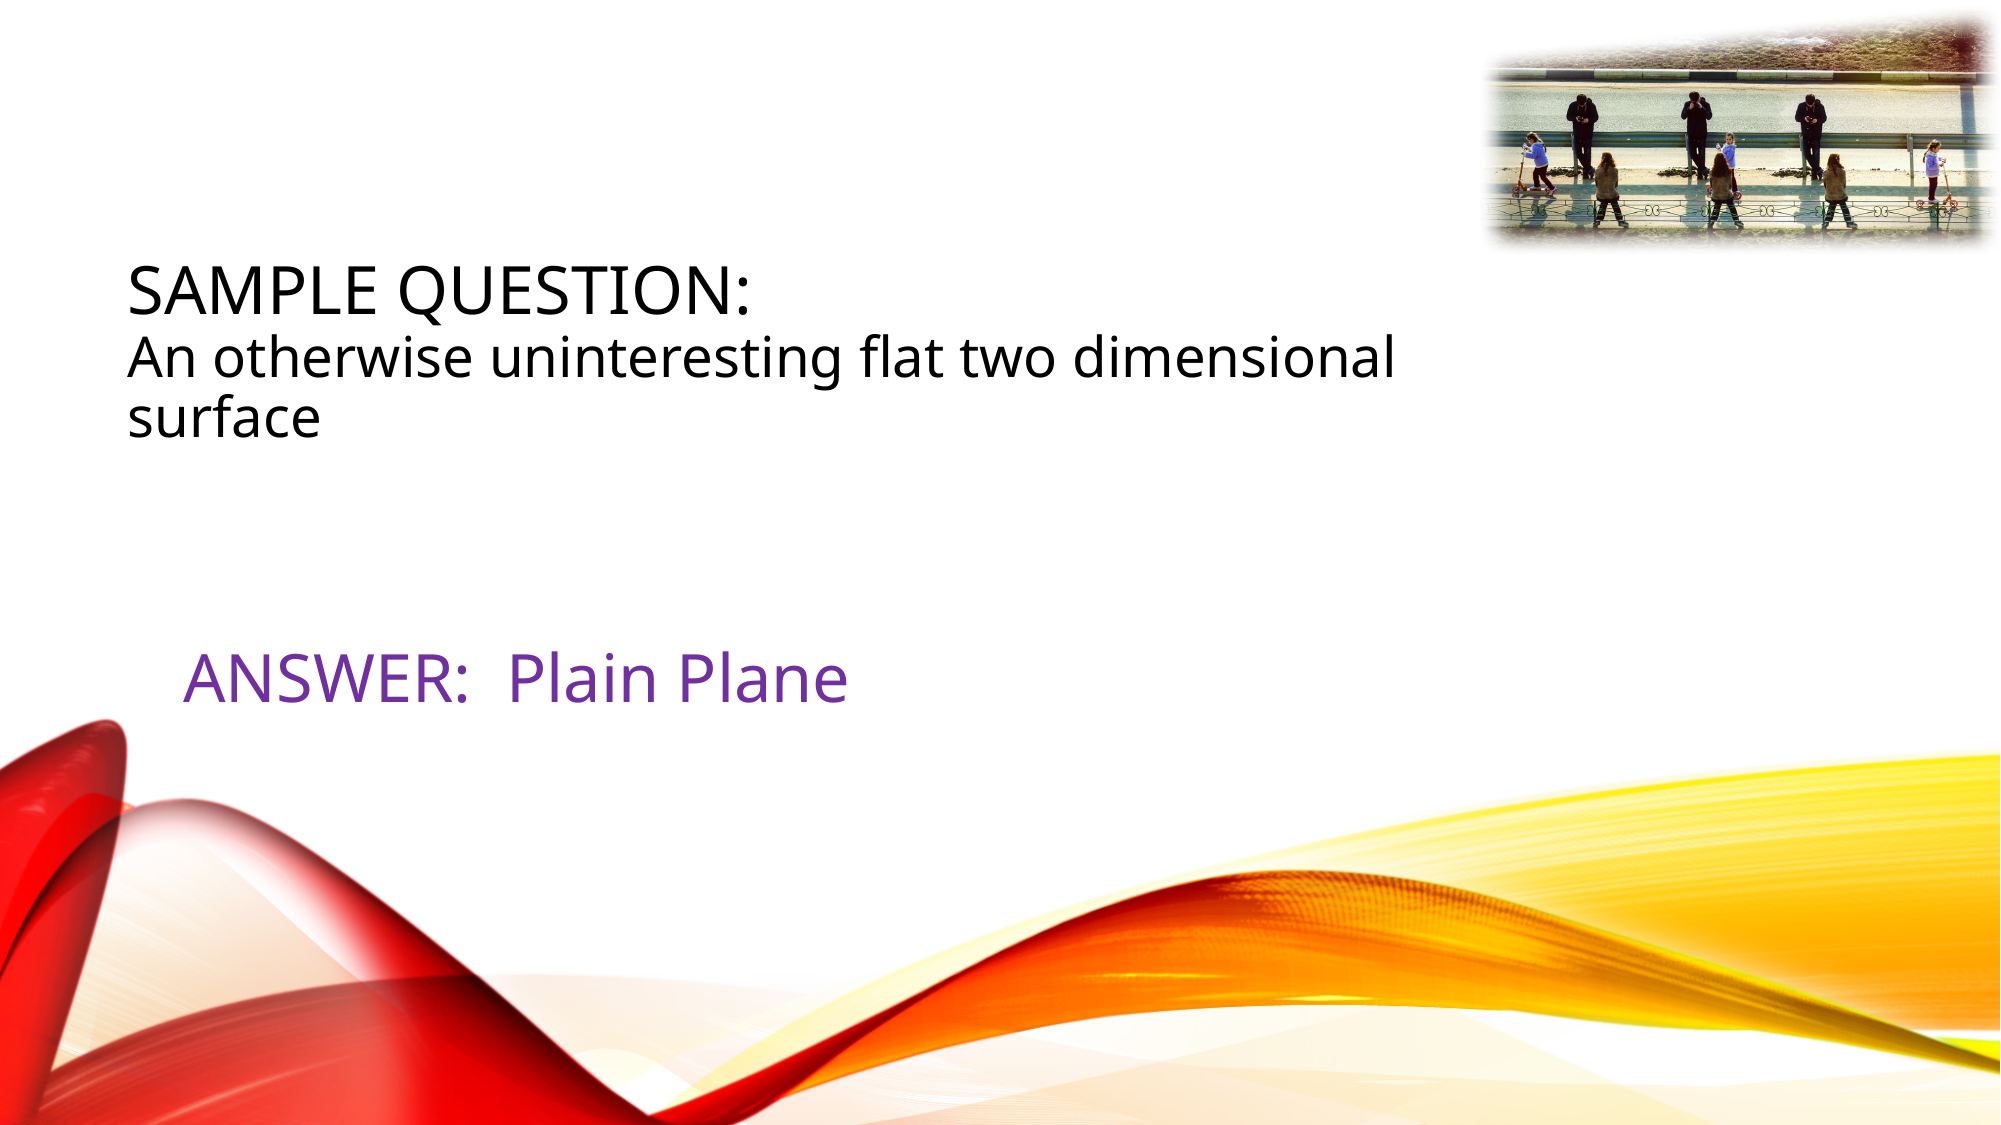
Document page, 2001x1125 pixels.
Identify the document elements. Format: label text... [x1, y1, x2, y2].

list ANSWER: Plain Plane [168, 598, 1830, 763]
picture [0, 717, 2000, 1125]
picture [1478, 0, 2000, 255]
title SAMPLE QUESTION: An otherwise uninteresting flat two dimensional surface [112, 123, 1543, 584]
